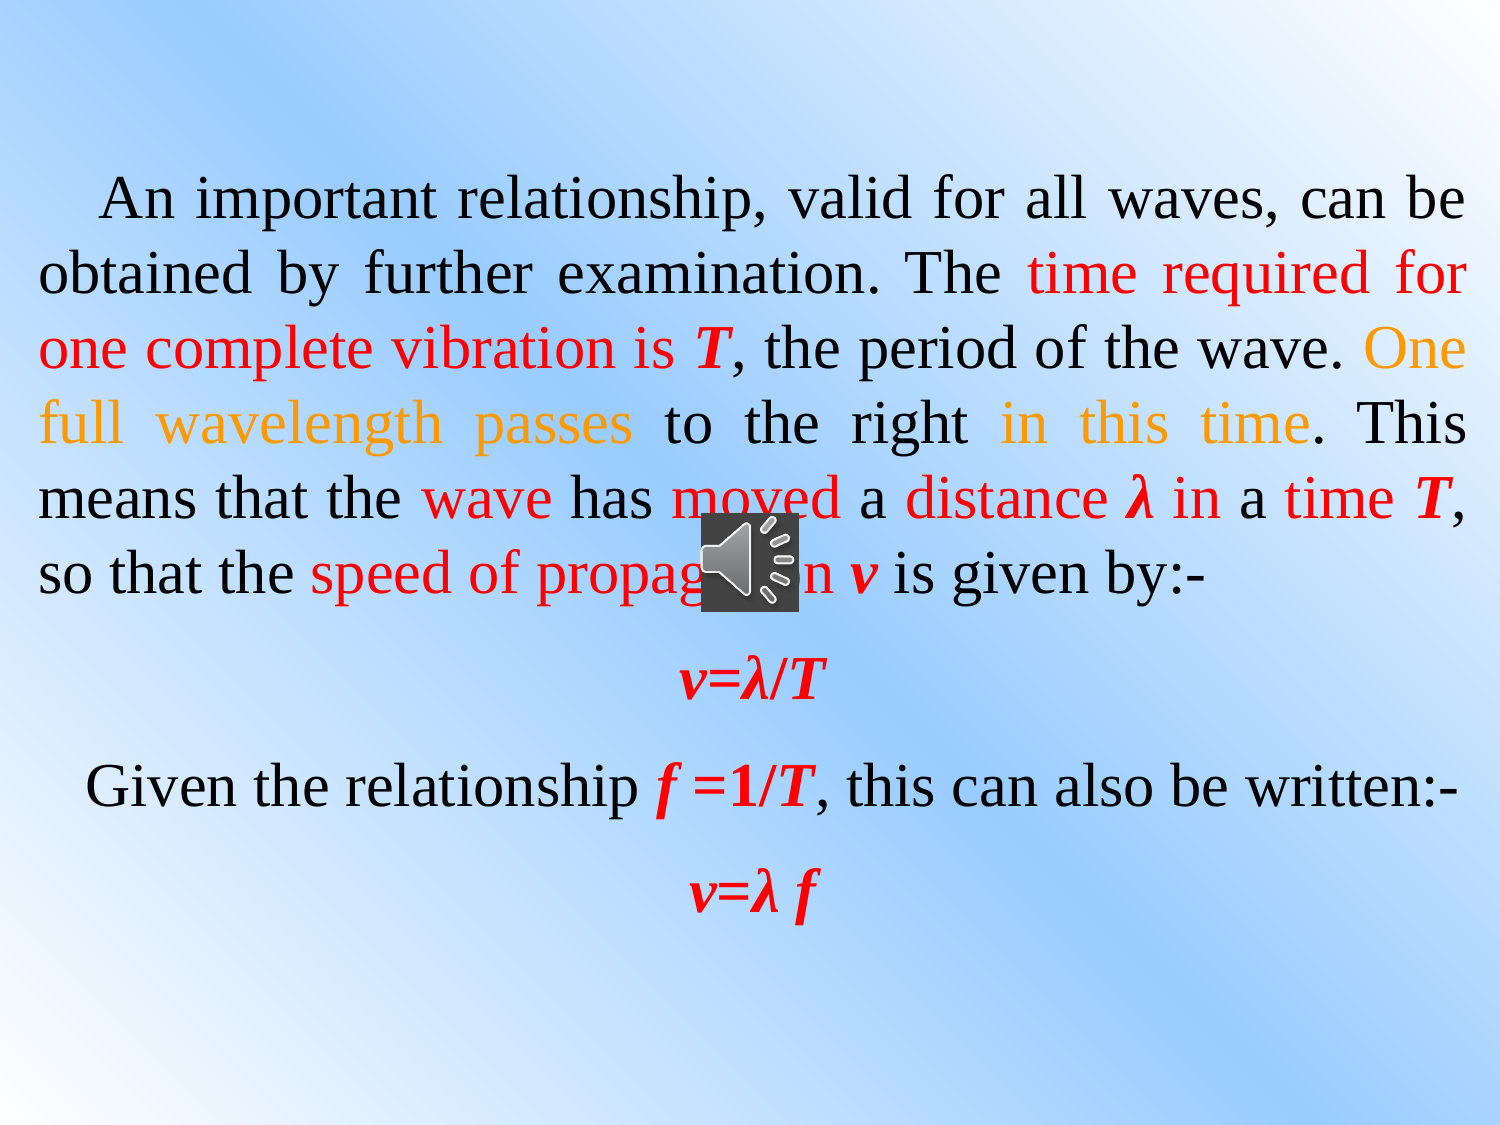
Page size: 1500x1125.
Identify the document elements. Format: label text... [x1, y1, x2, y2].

text_box An important relationship, valid for all waves, can be obtained by further examination. The time required for one complete vibration is T, the period of the wave. One full wavelength passes to the right in this time. This means that the wave has moved a distance λ in a time T, so that the speed of propagation v is given by:- v=λ/T Given the relationship f =1/T, this can also be written:- v=λ f [23, 149, 1483, 933]
picture [699, 512, 801, 613]
